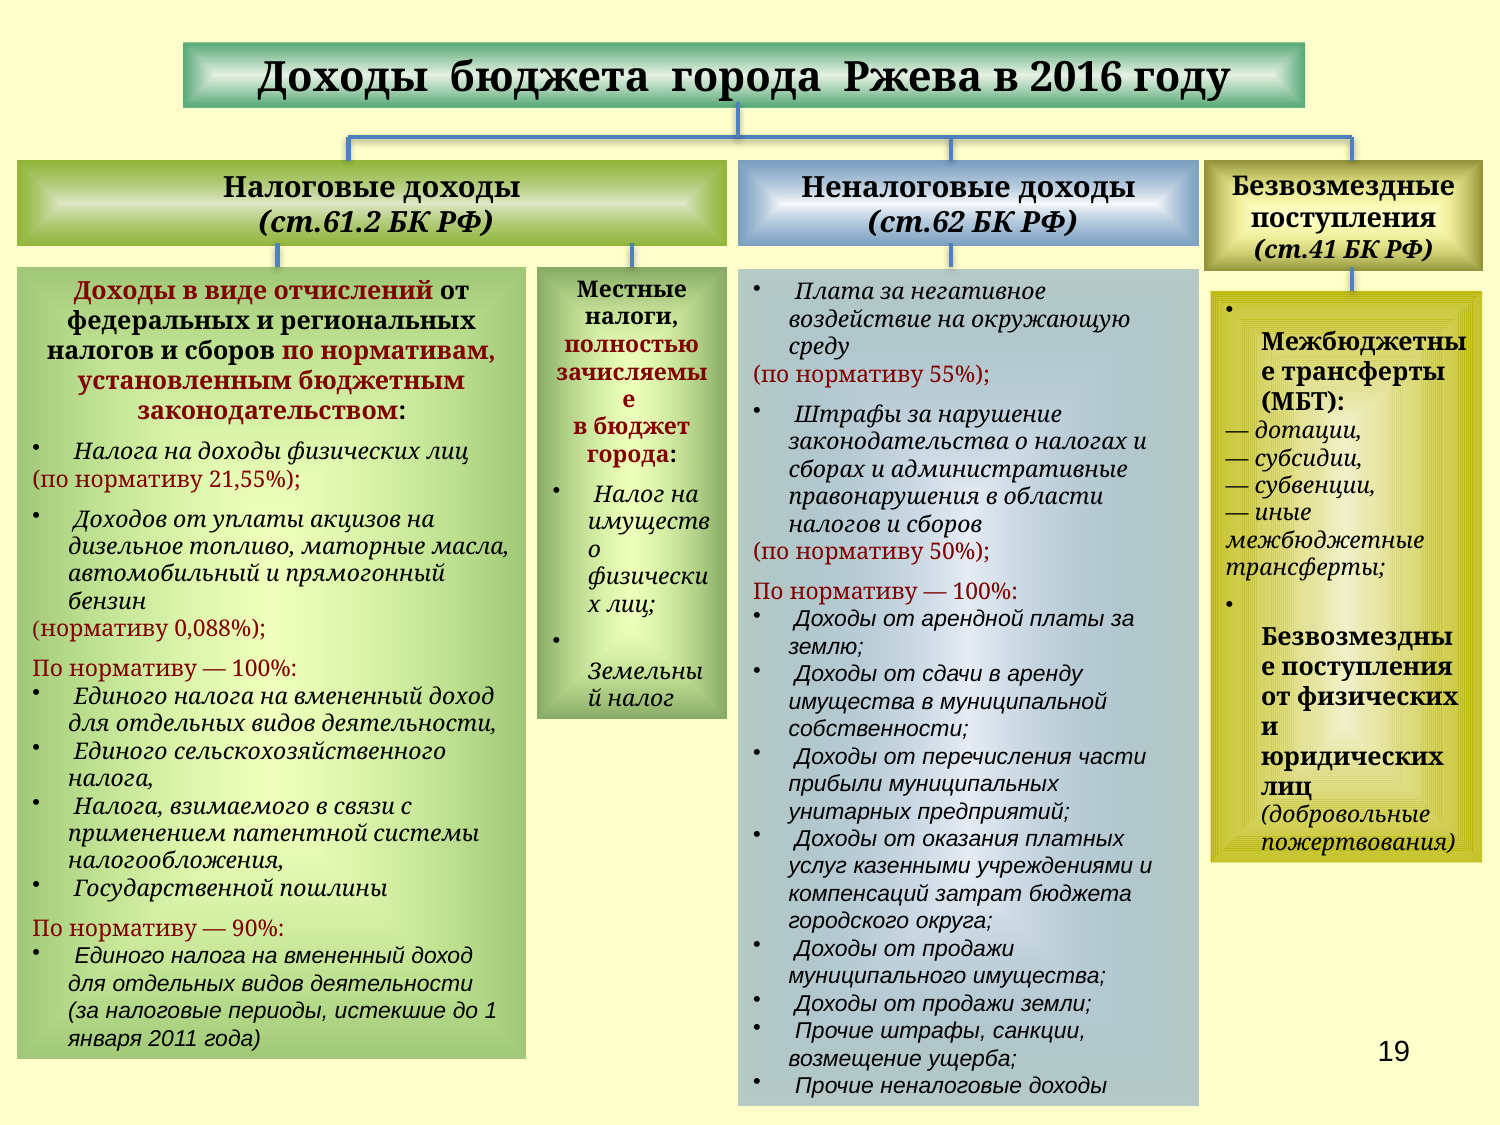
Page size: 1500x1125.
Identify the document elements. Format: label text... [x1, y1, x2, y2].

text_box 19 [1199, 1024, 1425, 1103]
text_box Межбюджетные трансферты (МБТ): — дотации, — субсидии, — субвенции, — иные межбюджетные трансферты; Безвозмездные поступления от физических и юридических лиц (добровольные пожертвования) [1210, 290, 1483, 863]
text_box Налоговые доходы (ст.61.2 БК РФ) [17, 160, 727, 246]
text_box Доходы бюджета города Ржева в 2016 году [183, 42, 1306, 108]
text_box Местные налоги, полностью зачисляемые в бюджет города: Налог на имущество физических лиц; Земельный налог [537, 267, 727, 719]
text_box Доходы в виде отчислений от федеральных и региональных налогов и сборов по нормативам, установленным бюджетным законодательством: Налога на доходы физических лиц (по нормативу 21,55%); Доходов от уплаты акцизов на дизельное топливо, маторные масла, автомобильный и прямогонный бензин (нормативу 0,088%); По нормативу — 100%: Единого налога на вмененный доход для отдельных видов деятельности, Единого сельскохозяйственного налога, Налога, взимаемого в связи с применением патентной системы налогообложения, Государственной пошлины По нормативу — 90%: Единого налога на вмененный доход для отдельных видов деятельности (за налоговые периоды, истекшие до 1 января 2011 года) [17, 267, 526, 1059]
text_box Безвозмездные поступления (ст.41 БК РФ) [1204, 160, 1483, 271]
text_box Плата за негативное воздействие на окружающую среду (по нормативу 55%); Штрафы за нарушение законодательства о налогах и сборах и административные правонарушения в области налогов и сборов (по нормативу 50%); По нормативу — 100%: Доходы от арендной платы за землю; Доходы от сдачи в аренду имущества в муниципальной собственности; Доходы от перечисления части прибыли муниципальных унитарных предприятий; Доходы от оказания платных услуг казенными учреждениями и компенсаций затрат бюджета городского округа; Доходы от продажи муниципального имущества; Доходы от продажи земли; Прочие штрафы, санкции, возмещение ущерба; Прочие неналоговые доходы [738, 269, 1199, 1106]
text_box Неналоговые доходы (ст.62 БК РФ) [738, 160, 1199, 246]
